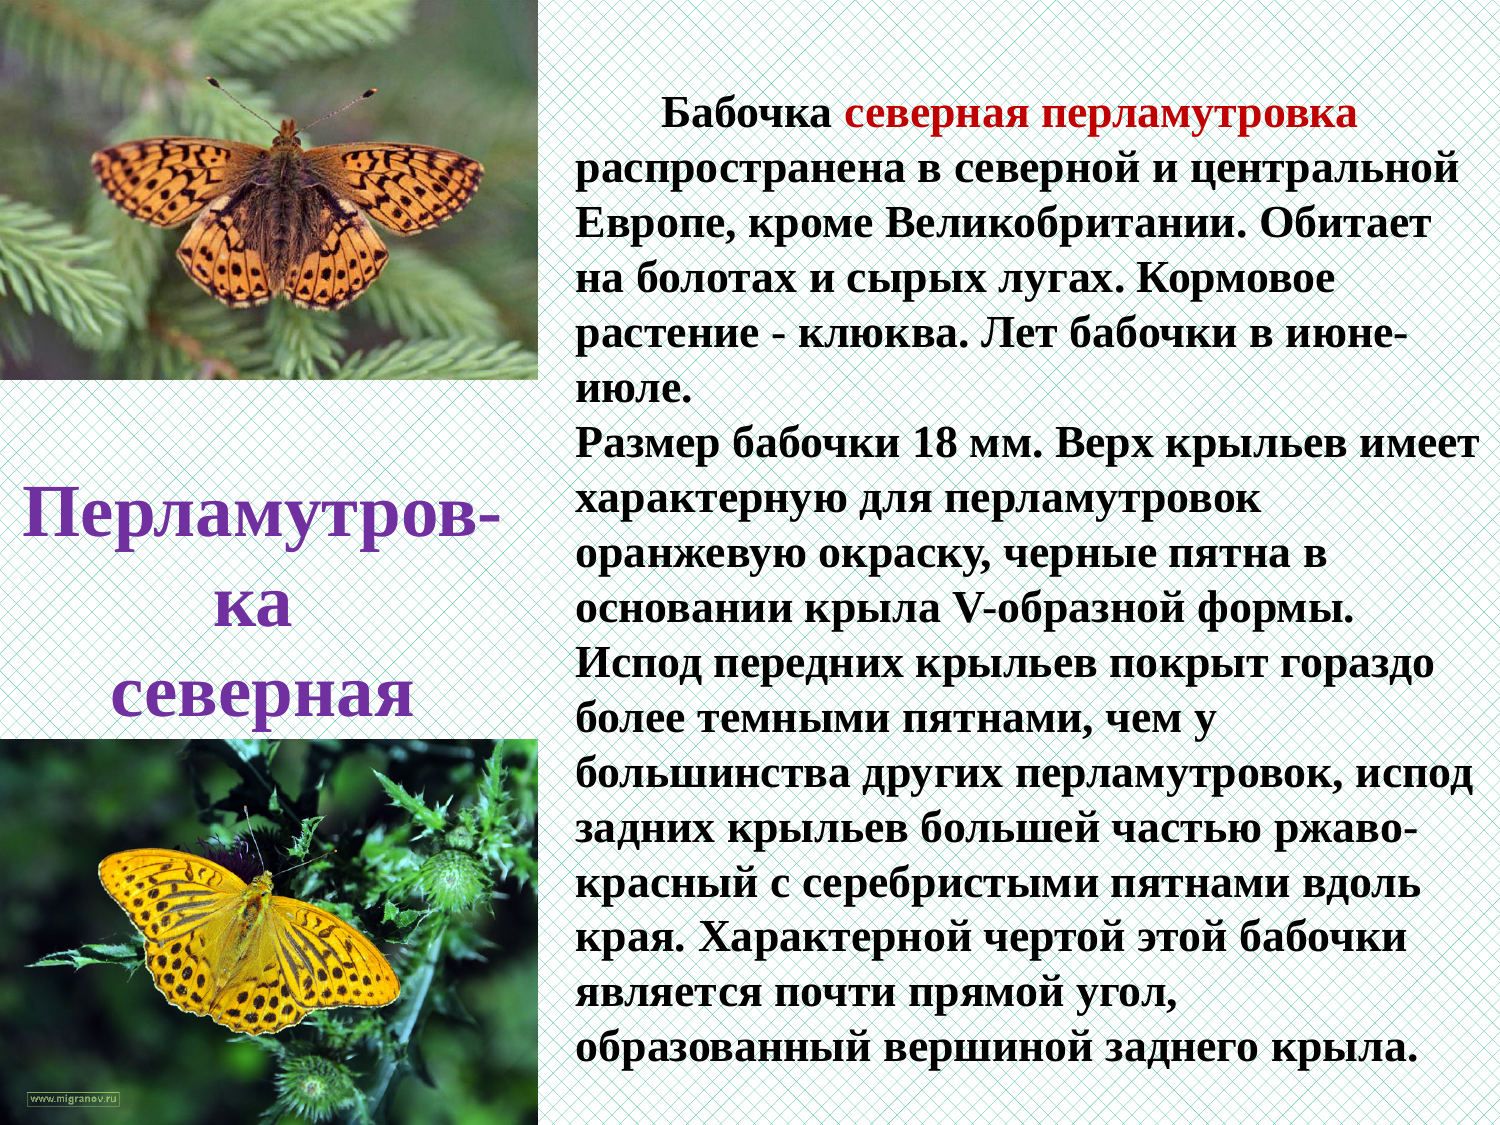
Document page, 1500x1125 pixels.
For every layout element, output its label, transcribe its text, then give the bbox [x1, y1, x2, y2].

picture [0, 0, 538, 381]
text_box [544, 74, 560, 137]
picture [0, 739, 539, 1125]
text_box Бабочка северная перламутровка распространена в северной и центральной Европе, кроме Великобритании. Обитает на болотах и сырых лугах. Кормовое растение - клюква. Лет бабочки в июне-июле. Размер бабочки 18 мм. Верх крыльев имеет характерную для перламутровок оранжевую окраску, черные пятна в основании крыла V-образной формы. Испод передних крыльев покрыт гораздо более темными пятнами, чем у большинства других перламутровок, испод задних крыльев большей частью ржаво-красный с серебристыми пятнами вдоль края. Характерной чертой этой бабочки является почти прямой угол, образованный вершиной заднего крыла. [560, 74, 1500, 1079]
text_box Перламутров-ка северная [0, 454, 526, 735]
